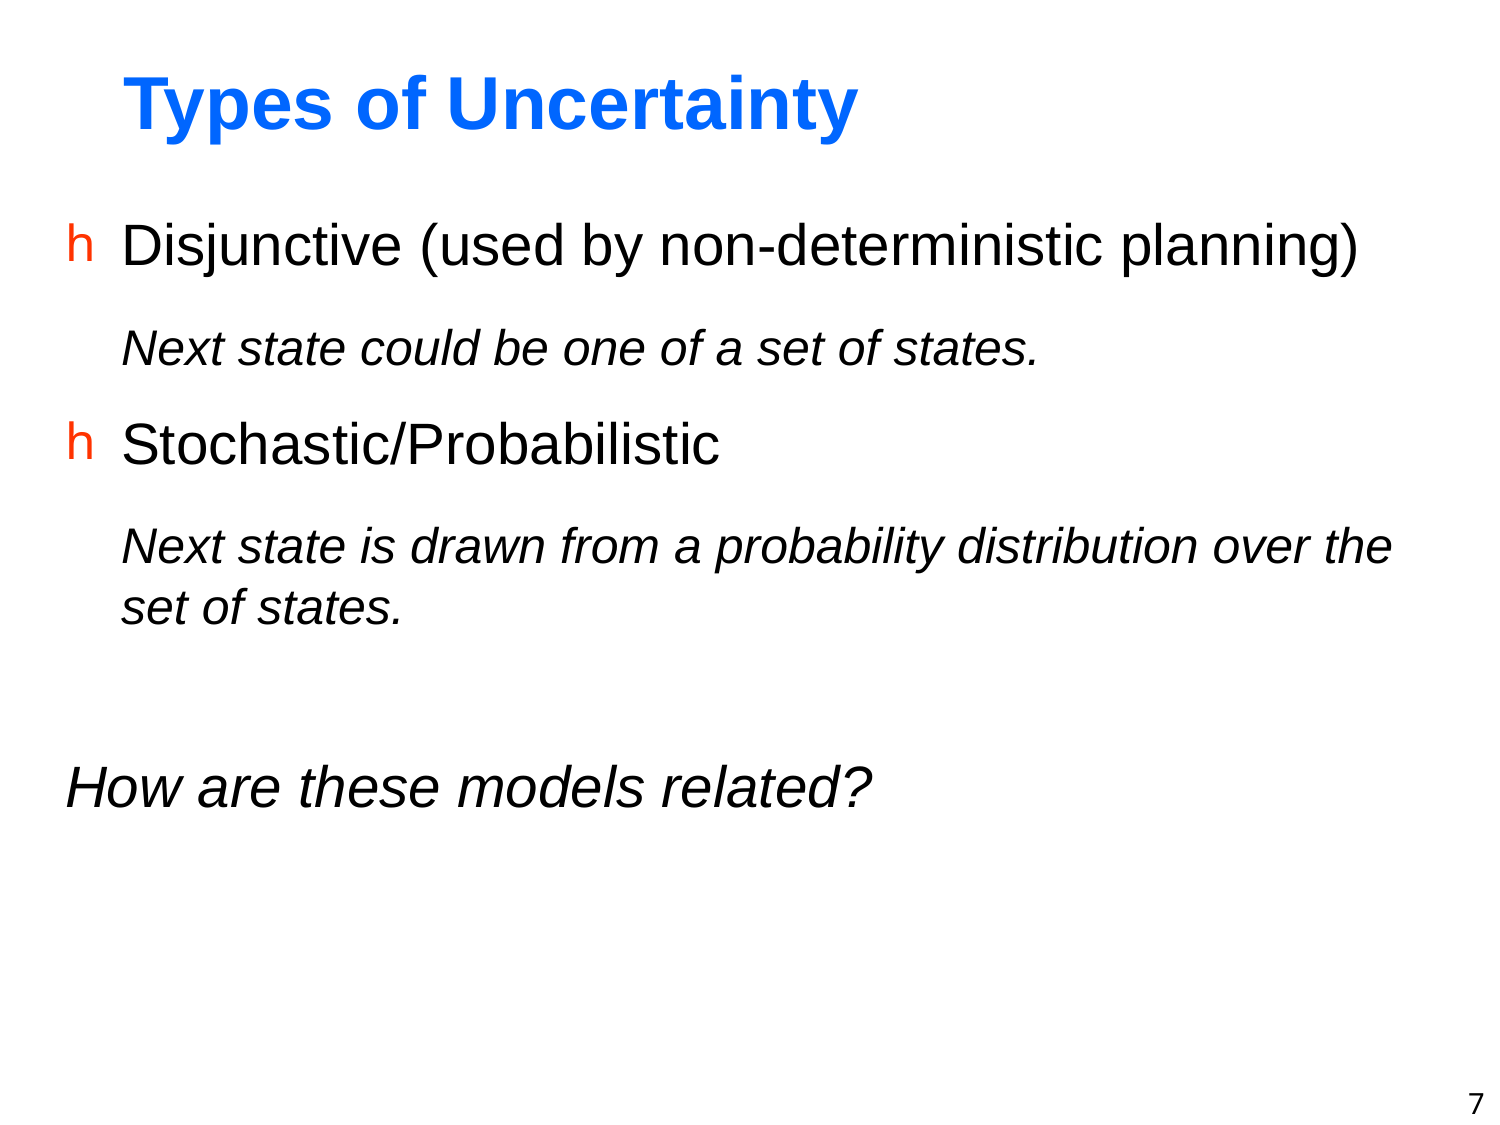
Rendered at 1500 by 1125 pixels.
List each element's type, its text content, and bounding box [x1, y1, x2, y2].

title Types of Uncertainty [108, 48, 1384, 151]
list Disjunctive (used by non-deterministic planning) Next state could be one of a set of states. Stochastic/Probabilistic Next state is drawn from a probability distribution over the set of states. How are these models related? [49, 199, 1476, 876]
slide_number 7 [1187, 1077, 1500, 1116]
